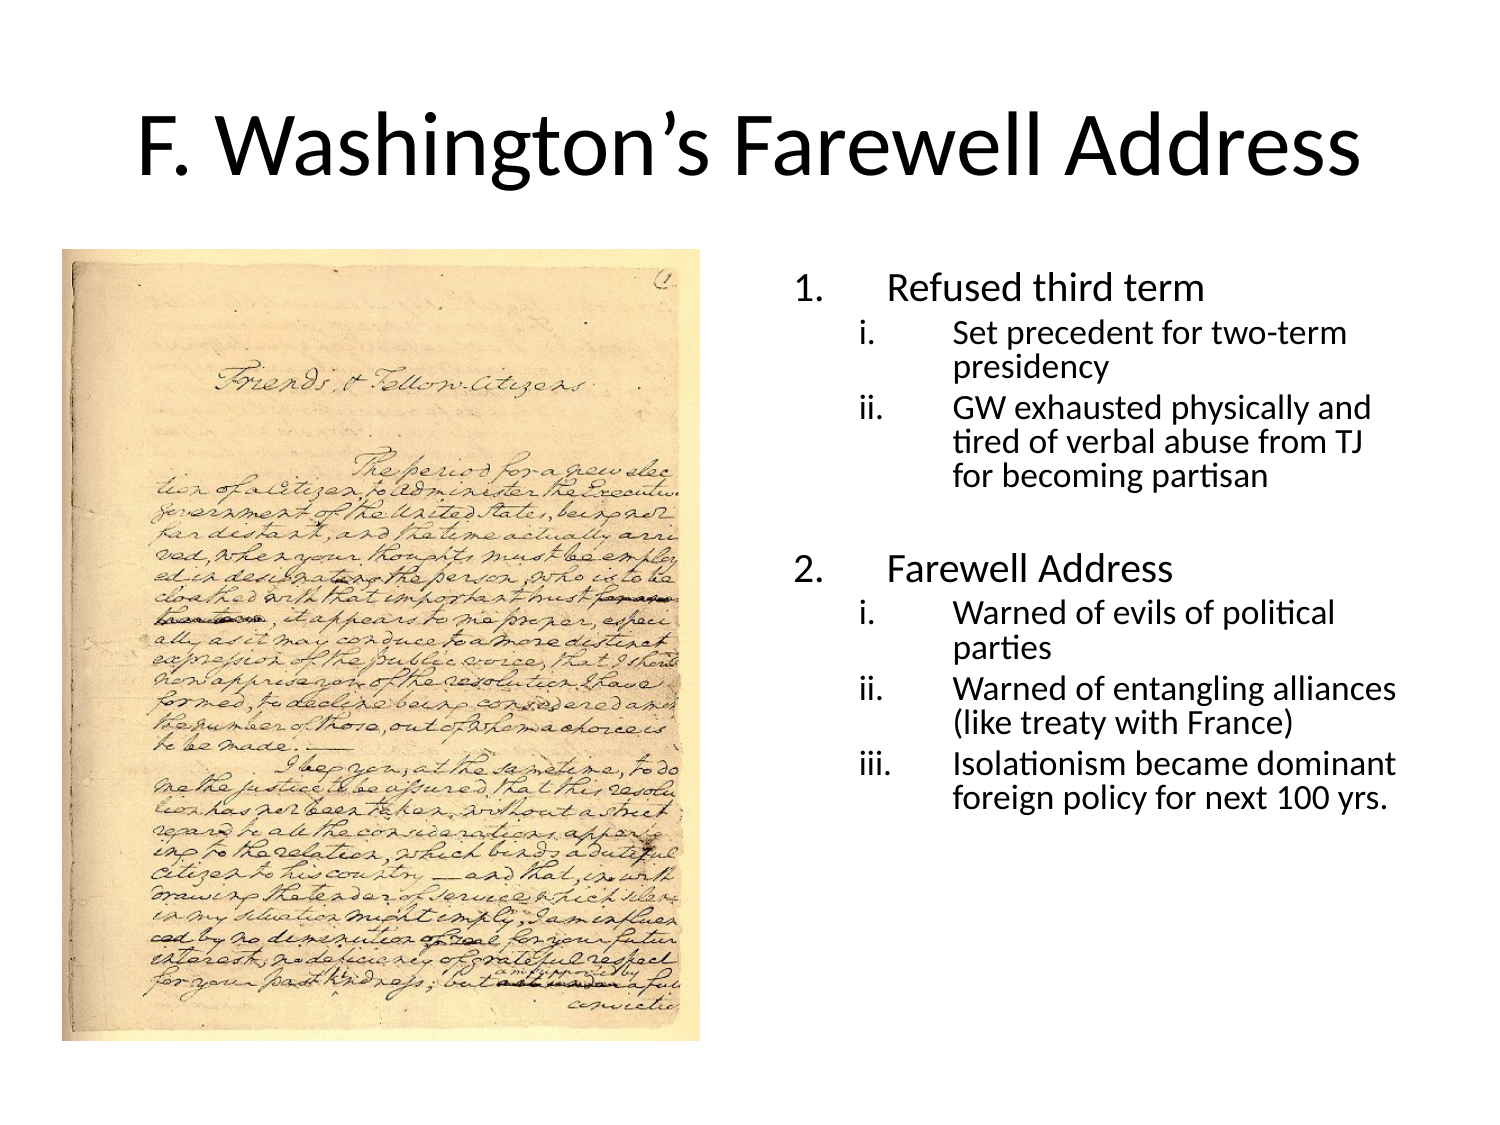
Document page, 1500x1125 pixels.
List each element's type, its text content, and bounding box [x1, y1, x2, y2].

title F. Washington’s Farewell Address [75, 45, 1425, 233]
list Refused third term Set precedent for two-term presidency GW exhausted physically and tired of verbal abuse from TJ for becoming partisan Farewell Address Warned of evils of political parties Warned of entangling alliances (like treaty with France) Isolationism became dominant foreign policy for next 100 yrs. [712, 262, 1425, 1005]
picture [62, 249, 701, 1041]
